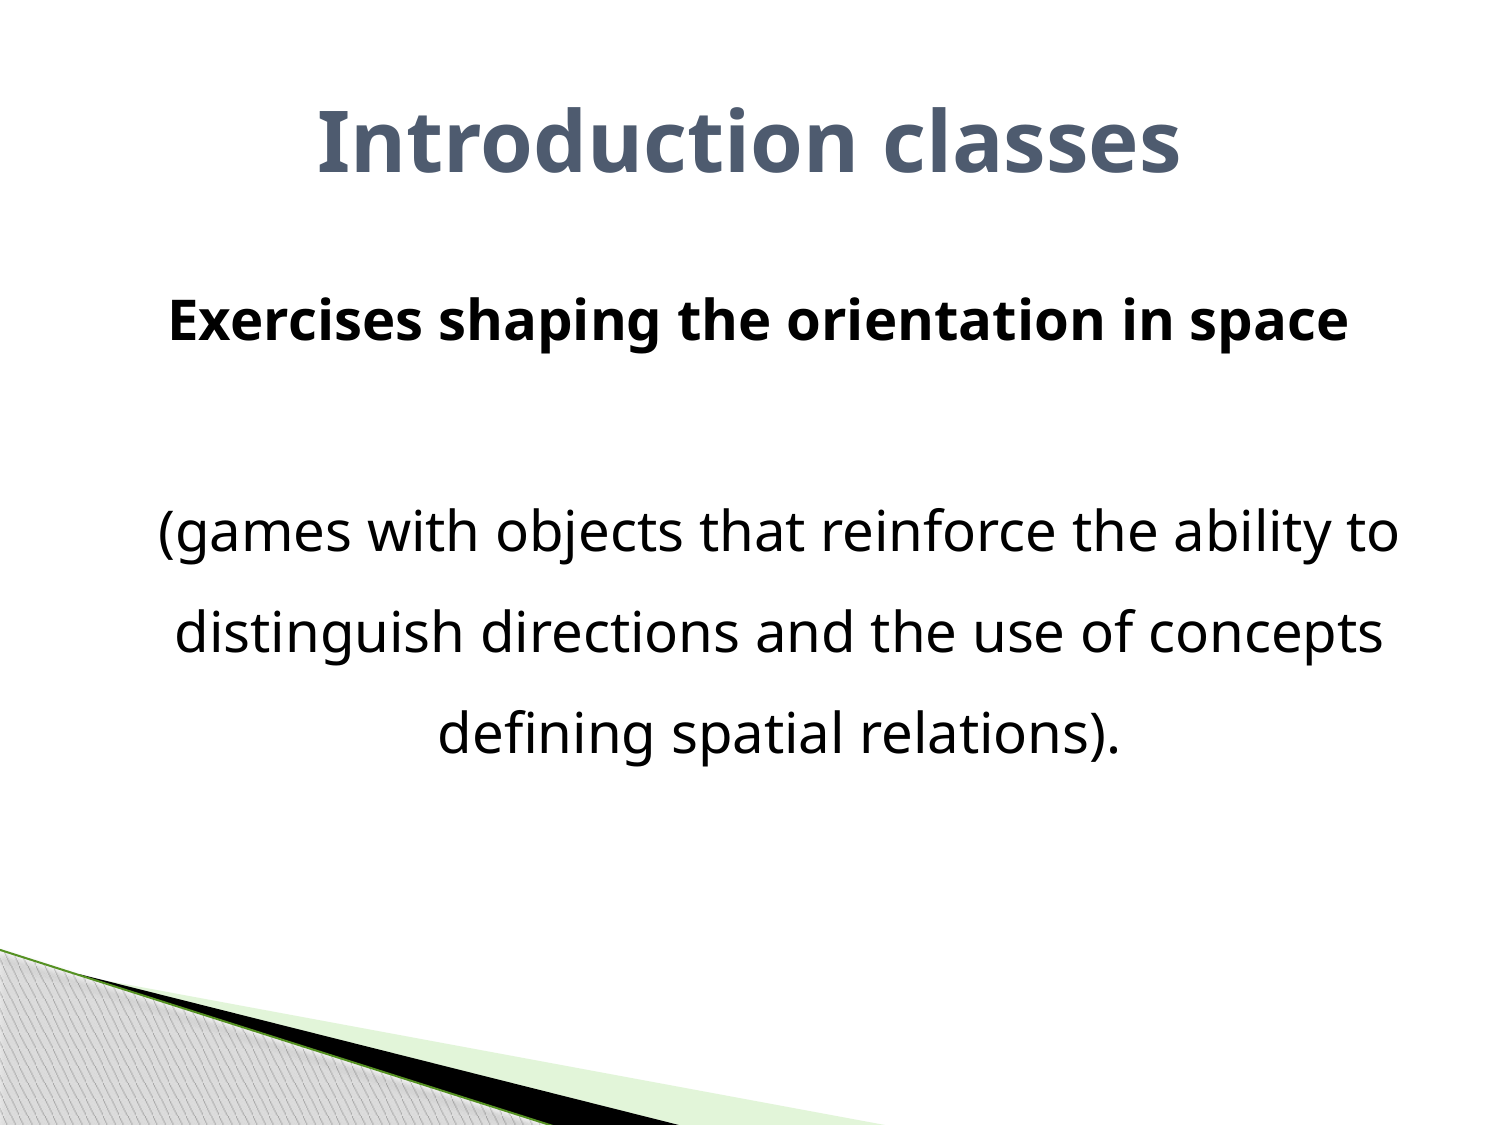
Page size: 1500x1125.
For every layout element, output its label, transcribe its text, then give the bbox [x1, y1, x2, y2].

list Exercises shaping the orientation in space (games with objects that reinforce the ability to distinguish directions and the use of concepts defining spatial relations). [75, 243, 1425, 986]
title Introduction classes [75, 45, 1425, 233]
